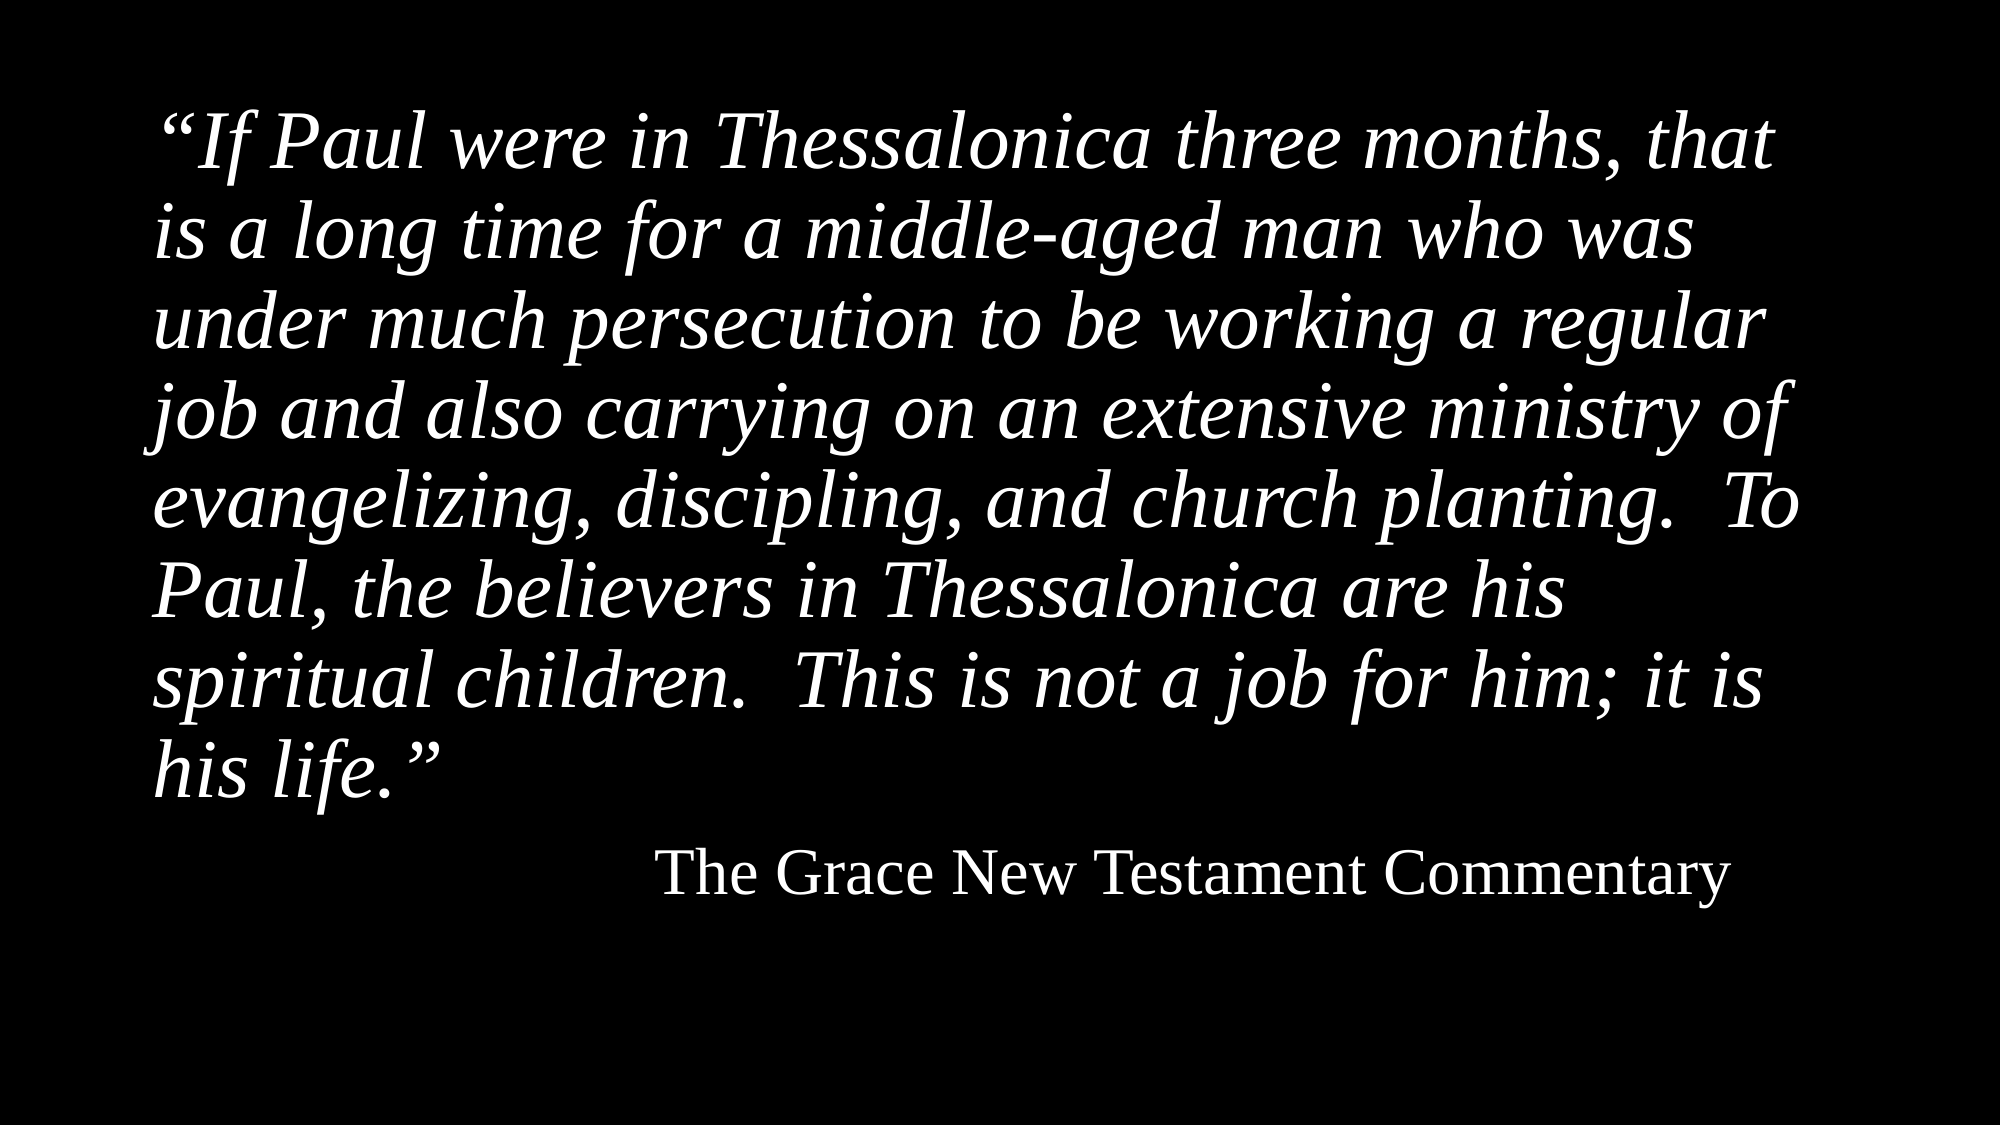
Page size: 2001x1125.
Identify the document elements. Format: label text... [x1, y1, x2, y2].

list “If Paul were in Thessalonica three months, that is a long time for a middle-aged man who was under much persecution to be working a regular job and also carrying on an extensive ministry of evangelizing, discipling, and church planting. To Paul, the believers in Thessalonica are his spiritual children. This is not a job for him; it is his life.” The Grace New Testament Commentary [137, 89, 1863, 1014]
